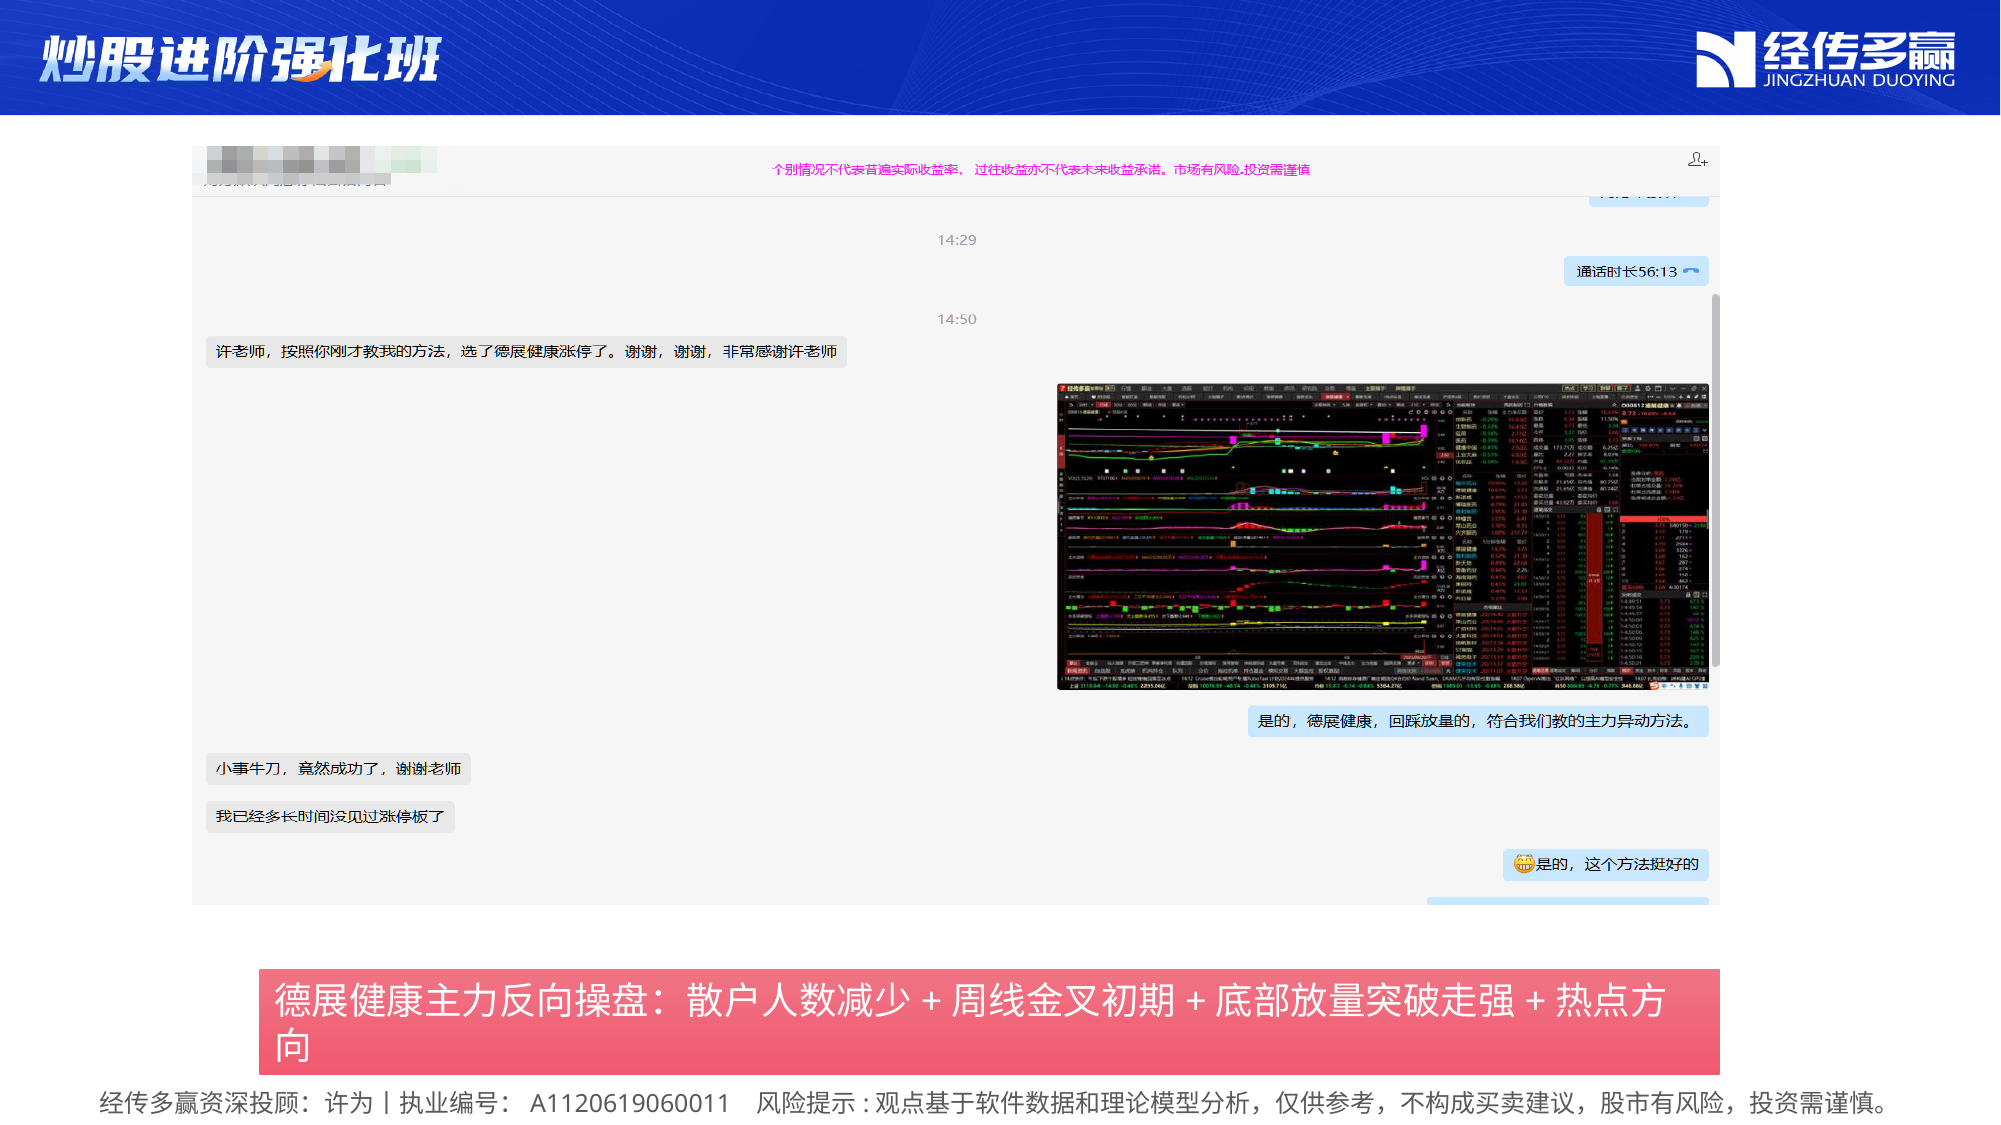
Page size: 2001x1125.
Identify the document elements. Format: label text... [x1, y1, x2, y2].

picture [0, 0, 2001, 1125]
text_box 德展健康主力反向操盘：散户人数减少+周线金叉初期+底部放量突破走强+热点方向 [259, 969, 1720, 1075]
